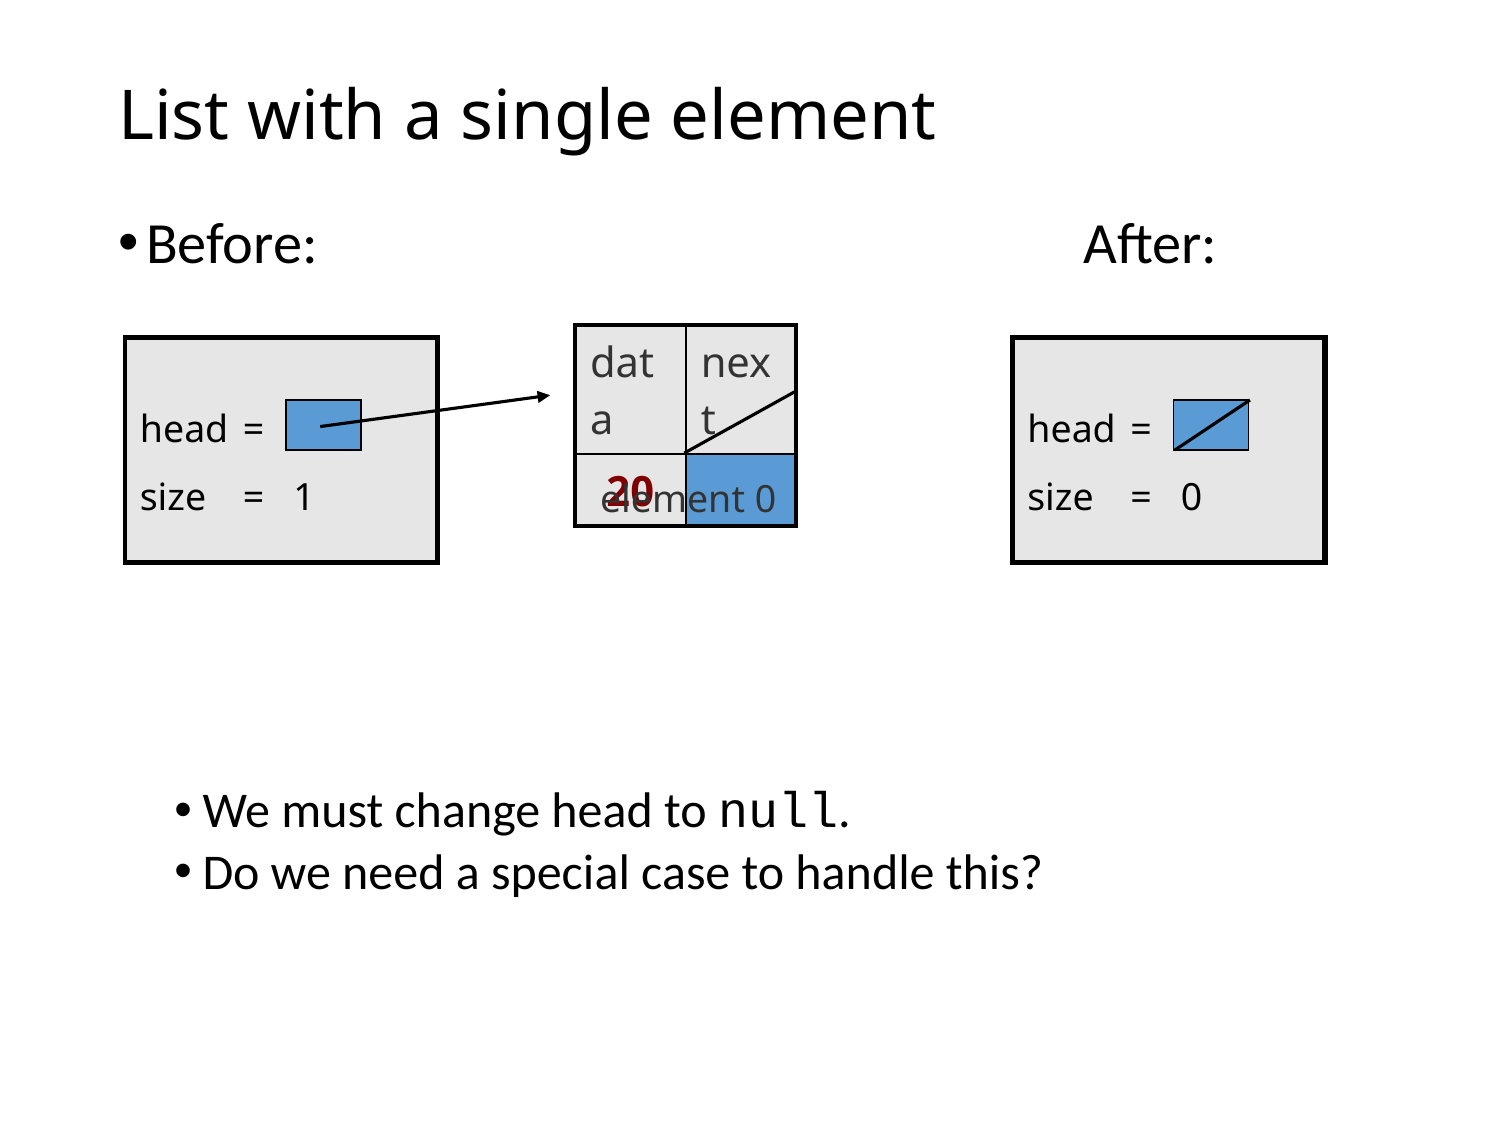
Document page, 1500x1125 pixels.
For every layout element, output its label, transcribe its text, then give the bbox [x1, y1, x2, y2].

table_header data [577, 327, 685, 453]
text_box [285, 399, 361, 450]
table_cell 20 [577, 455, 685, 524]
table_cell [687, 455, 794, 524]
text_box [320, 390, 550, 427]
text_box element 0 [585, 467, 792, 527]
text_box [1173, 399, 1249, 450]
title List with a single element [103, 59, 1397, 175]
text_box head = size = 0 [1012, 337, 1325, 563]
table_header next [687, 327, 794, 453]
text_box head = size = 1 [124, 337, 438, 563]
list Before: After: We must change head to null. Do we need a special case to handle this? [103, 205, 1397, 920]
